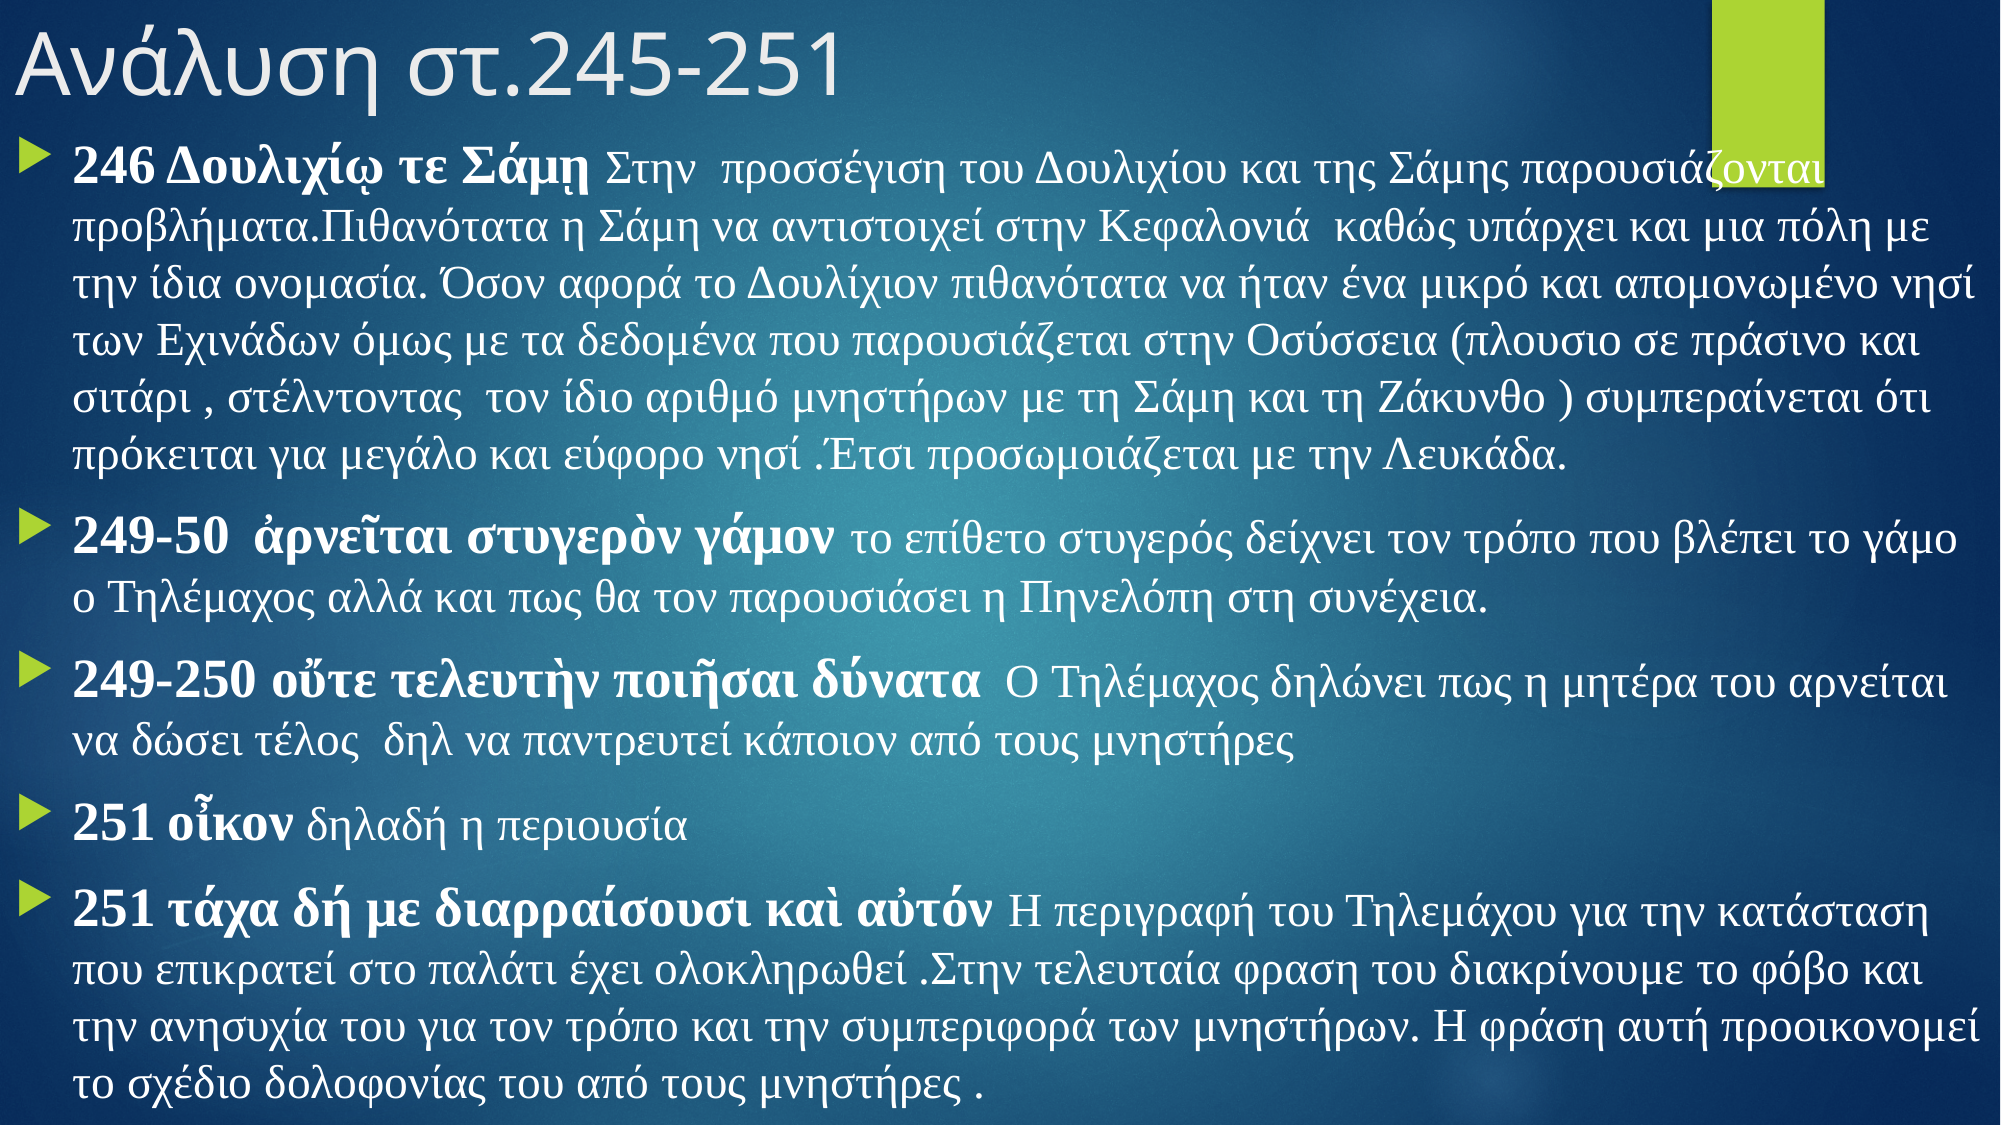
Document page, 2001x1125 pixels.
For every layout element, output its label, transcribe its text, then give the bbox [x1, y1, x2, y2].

list 246 Δουλιχίῳ τε Σάμῃ Στην προσσέγιση του Δουλιχίου και της Σάμης παρουσιάζονται προβλήματα.Πιθανότατα η Σάμη να αντιστοιχεί στην Κεφαλονιά καθώς υπάρχει και μια πόλη με την ίδια ονομασία. Όσον αφορά το Δουλίχιον πιθανότατα να ήταν ένα μικρό και απομονωμένο νησί των Εχινάδων όμως με τα δεδομένα που παρουσιάζεται στην Οσύσσεια (πλουσιο σε πράσινο και σιτάρι , στέλντοντας τον ίδιο αριθμό μνηστήρων με τη Σάμη και τη Ζάκυνθο ) συμπεραίνεται ότι πρόκειται για μεγάλο και εύφορο νησί .Έτσι προσωμοιάζεται με την Λευκάδα. 249-50 ἀρνεῖται στυγερὸν γάμον το επίθετο στυγερός δείχνει τον τρόπο που βλέπει το γάμο ο Τηλέμαχος αλλά και πως θα τον παρουσιάσει η Πηνελόπη στη συνέχεια. 249-250 οὔτε τελευτὴν ποιῆσαι δύνατα Ο Τηλέμαχος δηλώνει πως η μητέρα του αρνείται να δώσει τέλος δηλ να παντρευτεί κάποιον από τους μνηστήρες 251 οἶκον δηλαδή η περιουσία 251 τάχα δή με διαρραίσουσι καὶ αὐτόν Η περιγραφή του Τηλεμάχου για την κατάσταση που επικρατεί στο παλάτι έχει ολοκληρωθεί .Στην τελευταία φραση του διακρίνουμε το φόβο και την ανησυχία του για τον τρόπο και την συμπεριφορά των μνηστήρων. Η φράση αυτή προοικονομεί το σχέδιο δολοφονίας του από τους μνηστήρες . [0, 120, 2000, 1125]
title Ανάλυση στ.245-251 [0, 0, 2000, 120]
